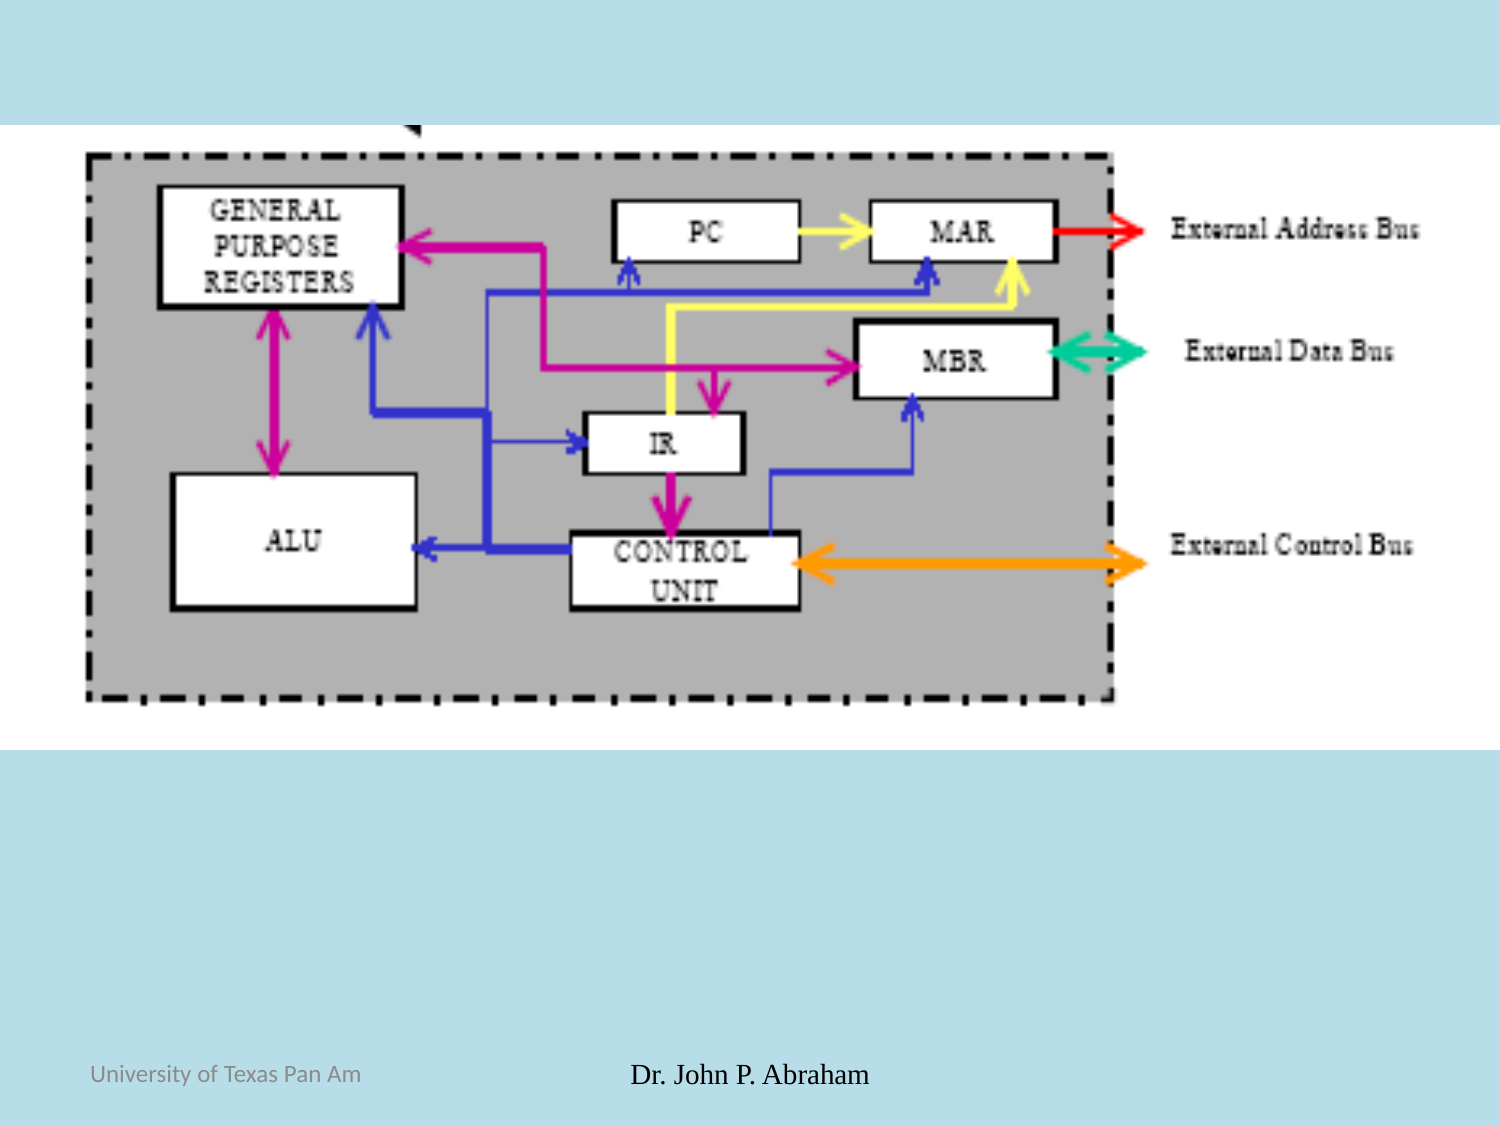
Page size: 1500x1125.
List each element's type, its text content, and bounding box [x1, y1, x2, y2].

footer Dr. John P. Abraham [512, 1042, 988, 1103]
slide_number University of Texas Pan Am [75, 1042, 425, 1103]
picture [0, 124, 1500, 750]
